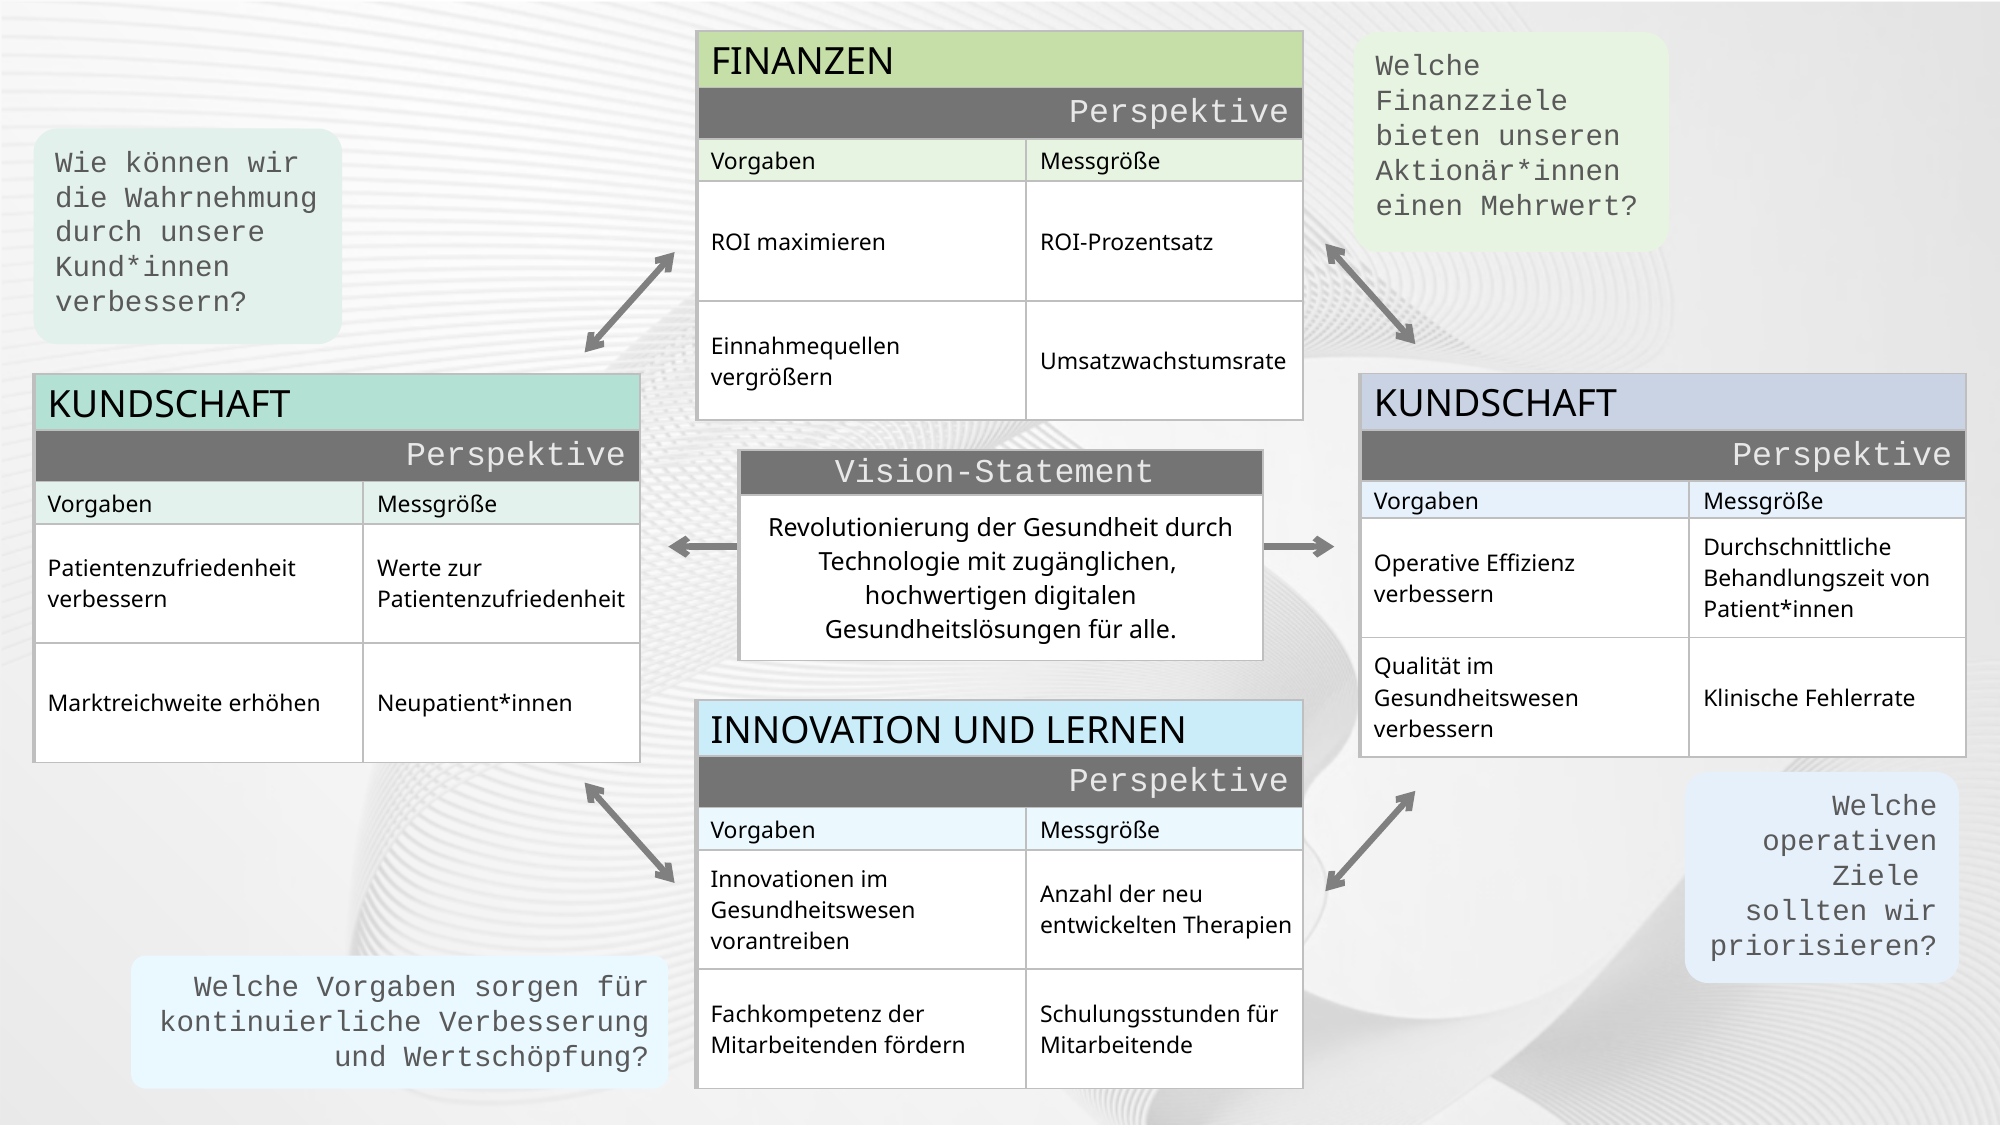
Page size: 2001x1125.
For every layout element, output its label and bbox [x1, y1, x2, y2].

picture [0, 0, 2000, 1125]
text_box [1319, 795, 1421, 887]
text_box [1319, 248, 1421, 340]
text_box [584, 251, 676, 353]
text_box [584, 781, 676, 884]
